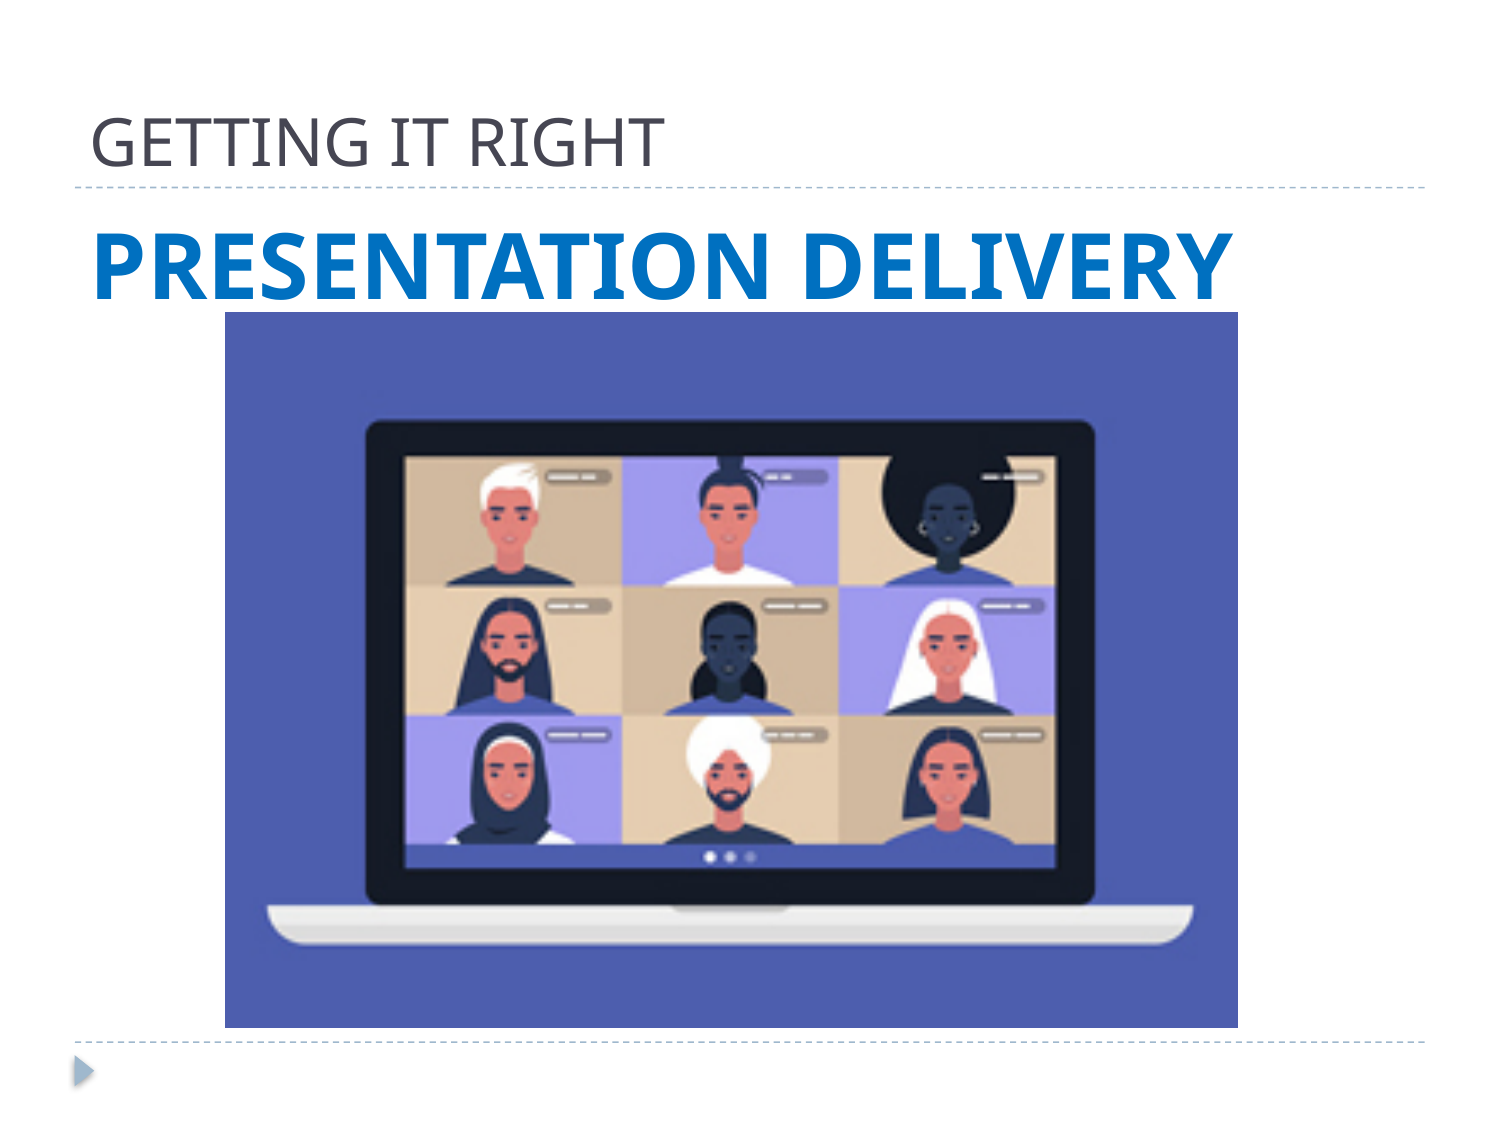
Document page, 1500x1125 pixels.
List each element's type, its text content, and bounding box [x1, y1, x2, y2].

list PRESENTATION DELIVERY [75, 200, 1425, 1010]
picture [224, 312, 1238, 1029]
title GETTING IT RIGHT [75, 24, 1425, 188]
